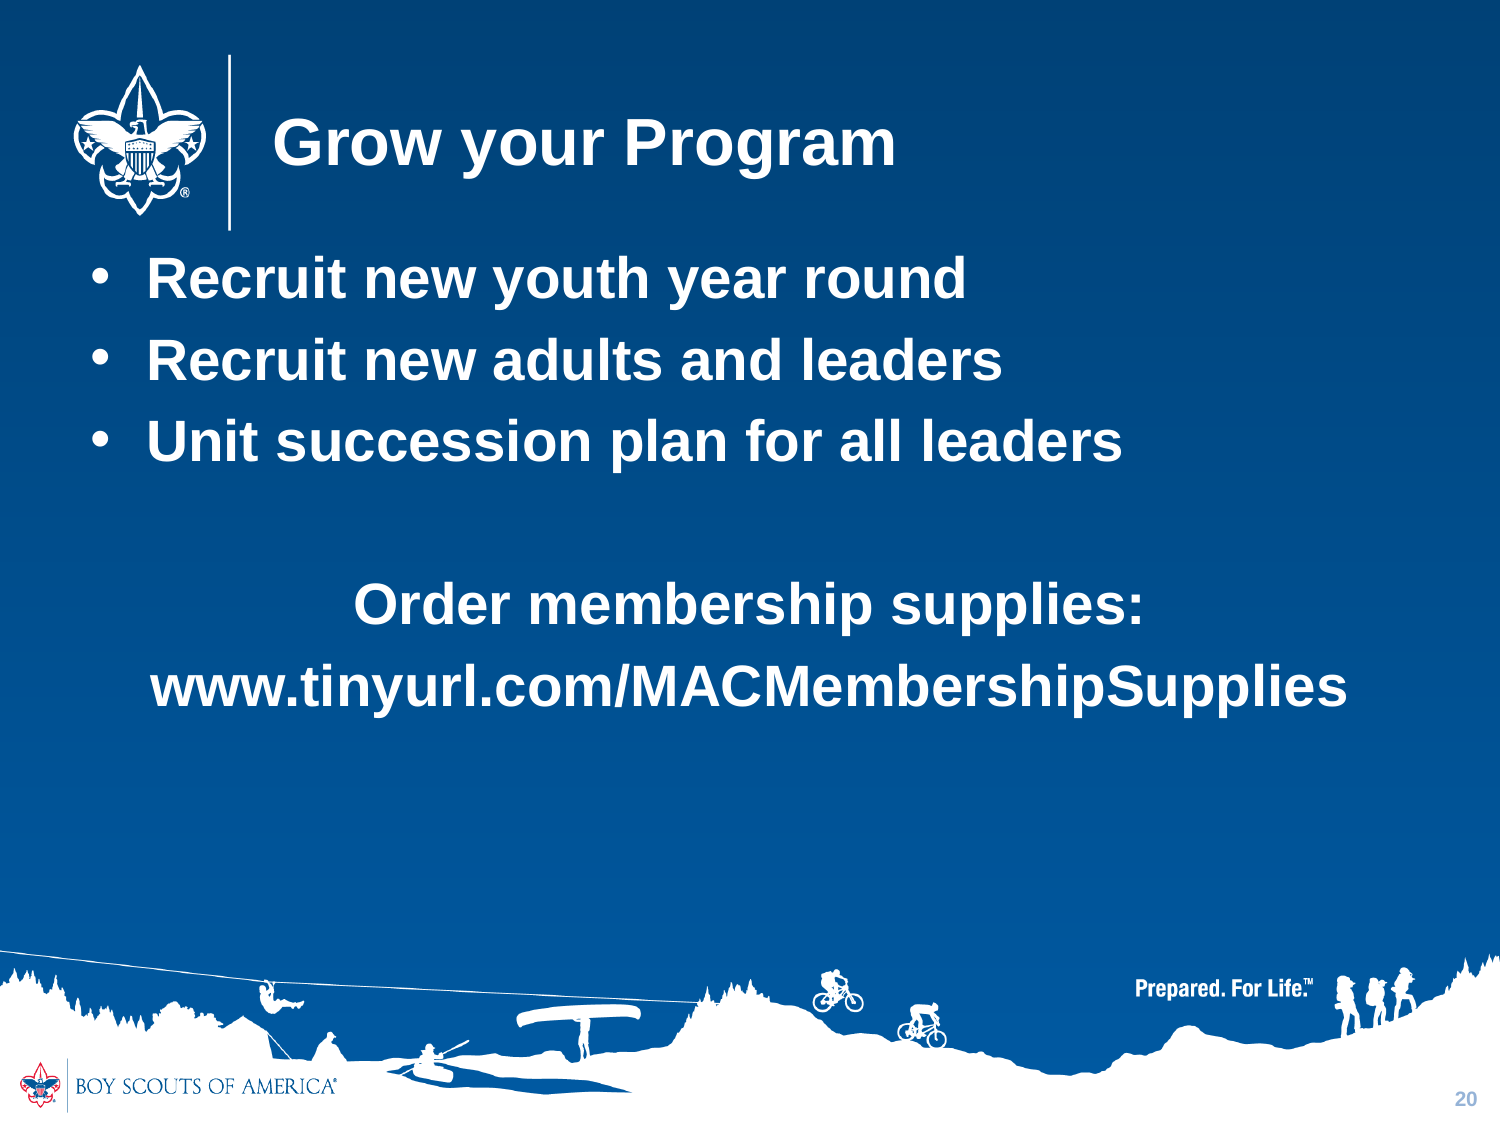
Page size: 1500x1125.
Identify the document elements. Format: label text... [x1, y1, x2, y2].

picture [0, 950, 1500, 1125]
slide_number 20 [1425, 1067, 1493, 1125]
picture [73, 54, 231, 231]
list Recruit new youth year round Recruit new adults and leaders Unit succession plan for all leaders Order membership supplies: www.tinyurl.com/MACMembershipSupplies [74, 232, 1426, 971]
title Grow your Program [256, 44, 1413, 232]
